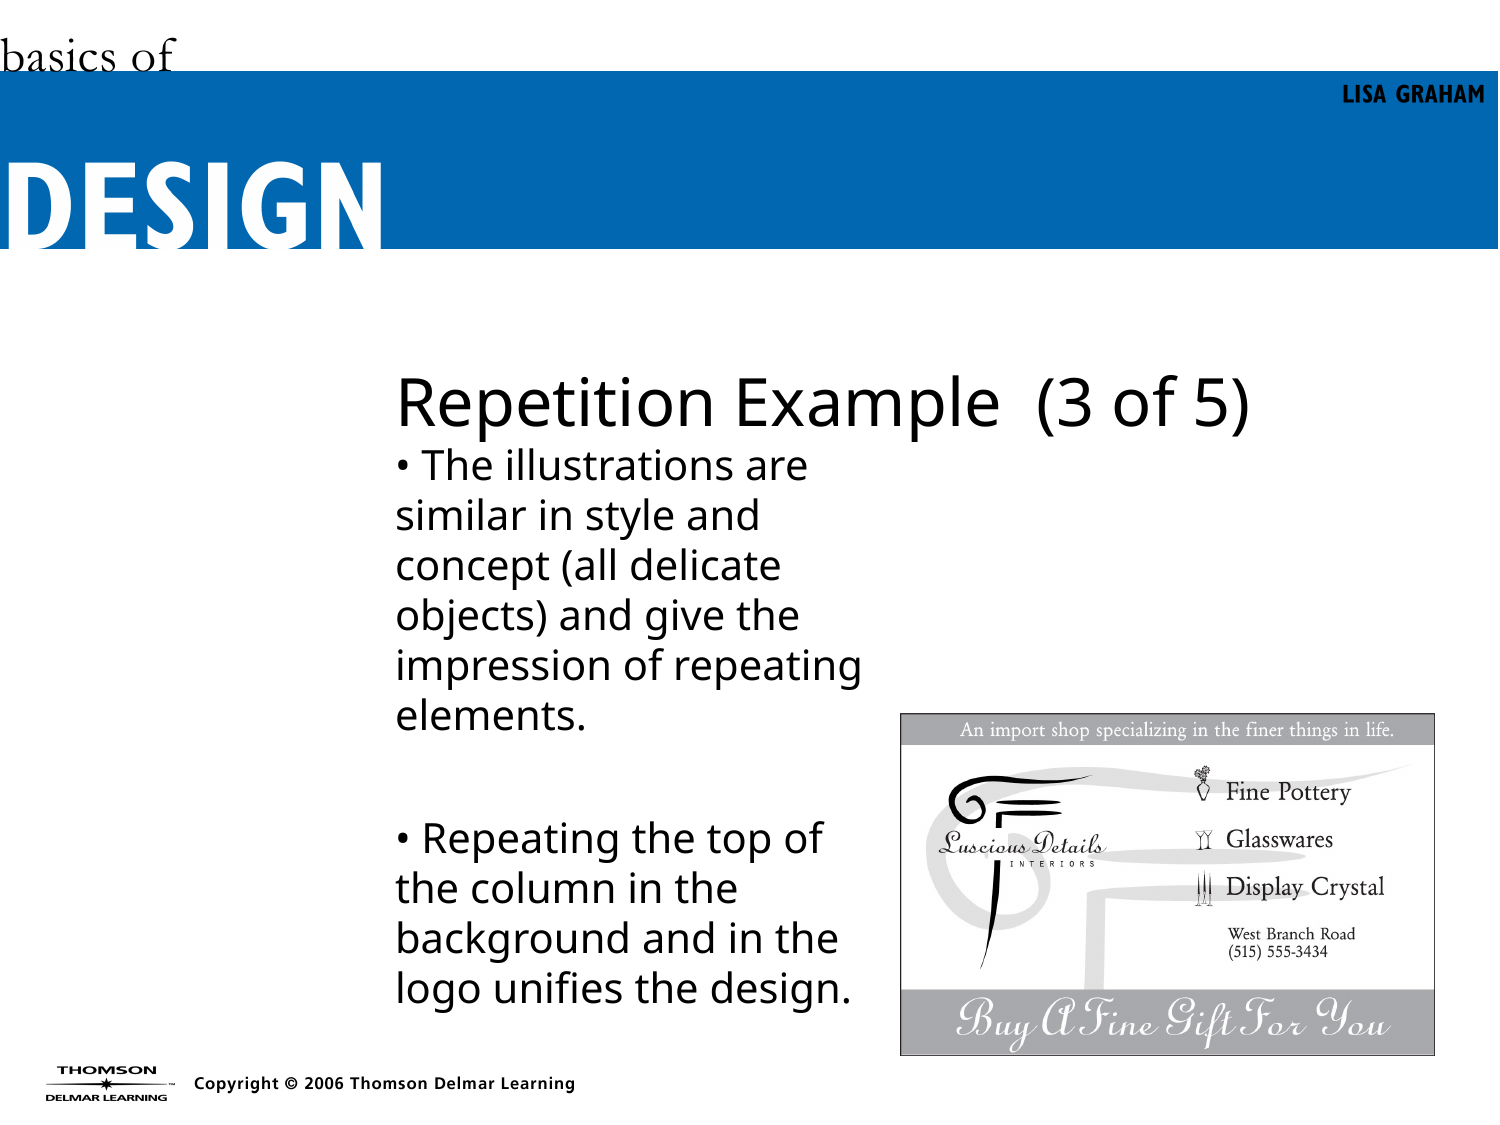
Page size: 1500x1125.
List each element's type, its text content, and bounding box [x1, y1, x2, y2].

list • The illustrations are similar in style and concept (all delicate objects) and give the impression of repeating elements. • Repeating the top of the column in the background and in the logo unifies the design. [386, 286, 889, 1125]
picture [889, 551, 1500, 1125]
title Repetition Example (3 of 5) [386, 249, 1500, 551]
picture [0, 0, 1500, 1125]
